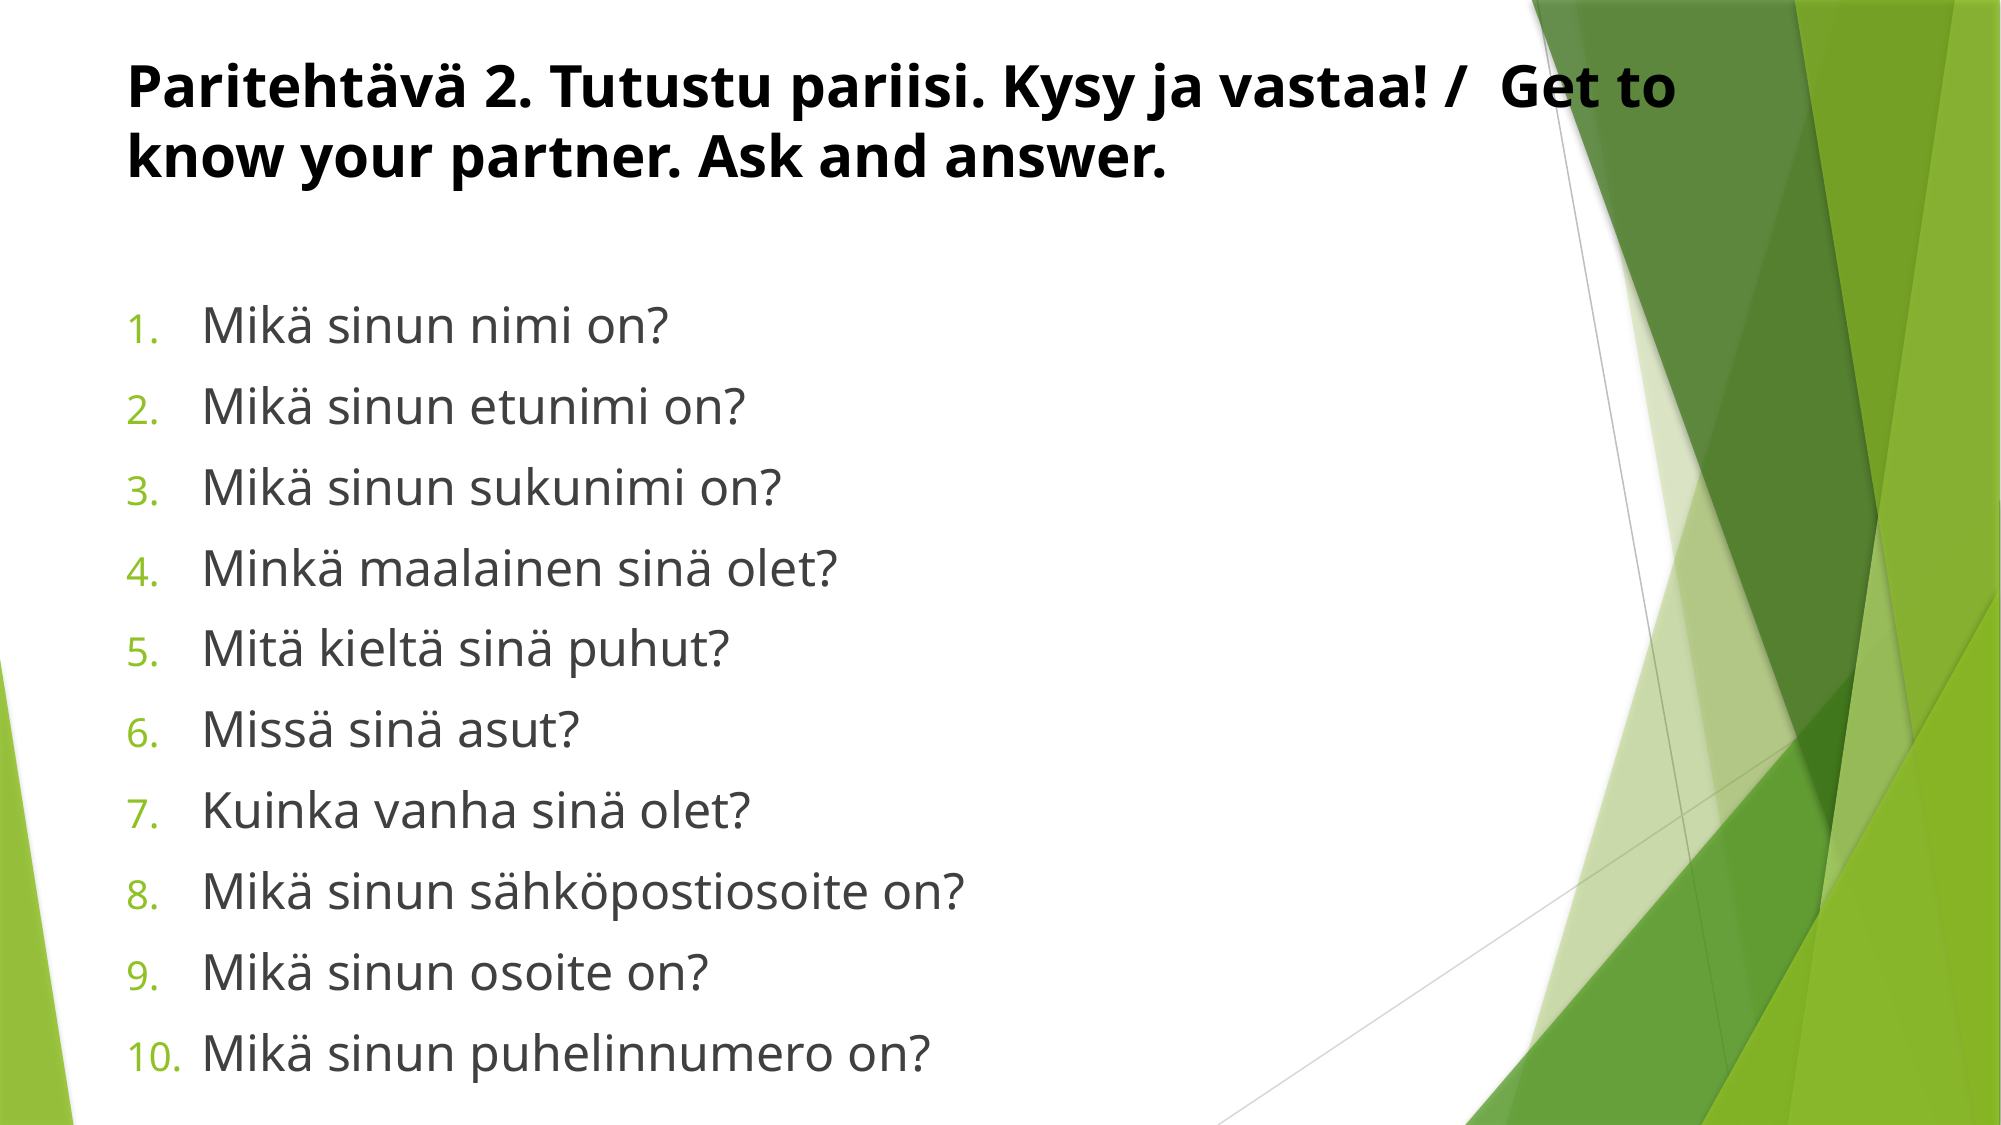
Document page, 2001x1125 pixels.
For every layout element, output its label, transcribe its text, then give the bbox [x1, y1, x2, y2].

title Paritehtävä 2. Tutustu pariisi. Kysy ja vastaa! / Get to know your partner. Ask and answer. [111, 41, 1846, 259]
list Mikä sinun nimi on? Mikä sinun etunimi on? Mikä sinun sukunimi on? Minkä maalainen sinä olet? Mitä kieltä sinä puhut? Missä sinä asut? Kuinka vanha sinä olet? Mikä sinun sähköpostiosoite on? Mikä sinun osoite on? Mikä sinun puhelinnumero on? [111, 285, 1522, 1125]
